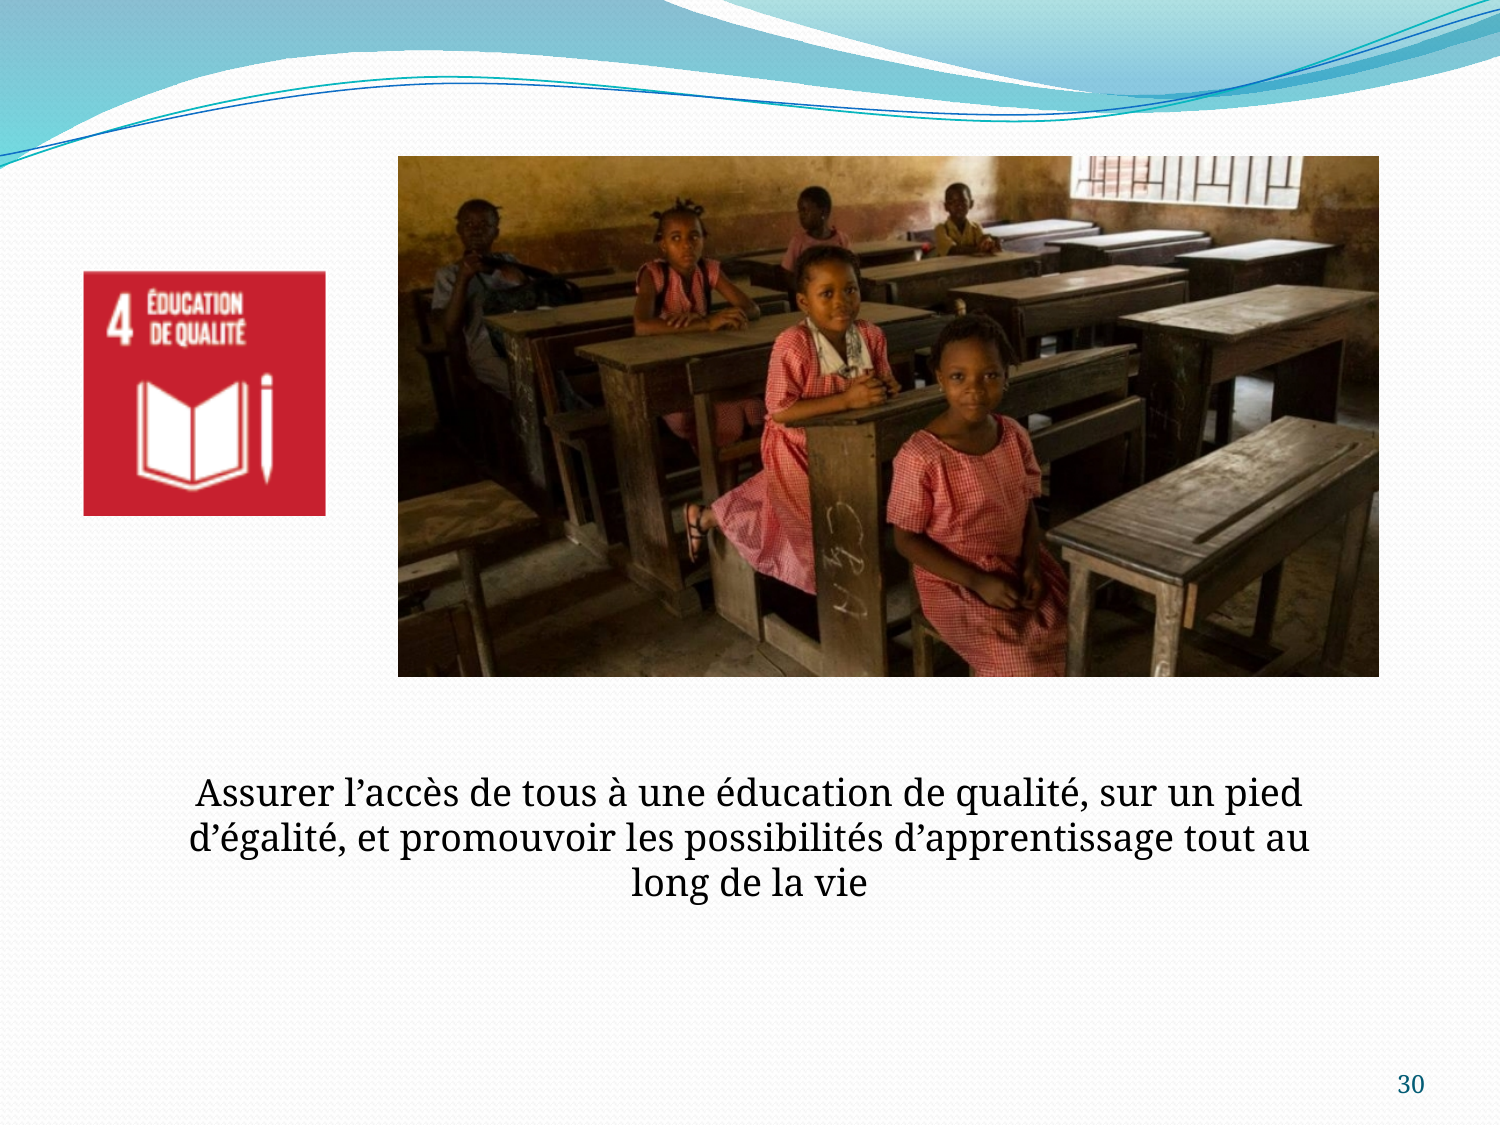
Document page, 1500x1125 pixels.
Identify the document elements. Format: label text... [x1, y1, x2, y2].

slide_number 30 [1299, 1042, 1425, 1103]
picture [81, 269, 329, 516]
picture [398, 156, 1380, 677]
text_box Assurer l’accès de tous à une éducation de qualité, sur un pied d’égalité, et promouvoir les possibilités d’apprentissage tout au long de la vie [163, 761, 1336, 912]
